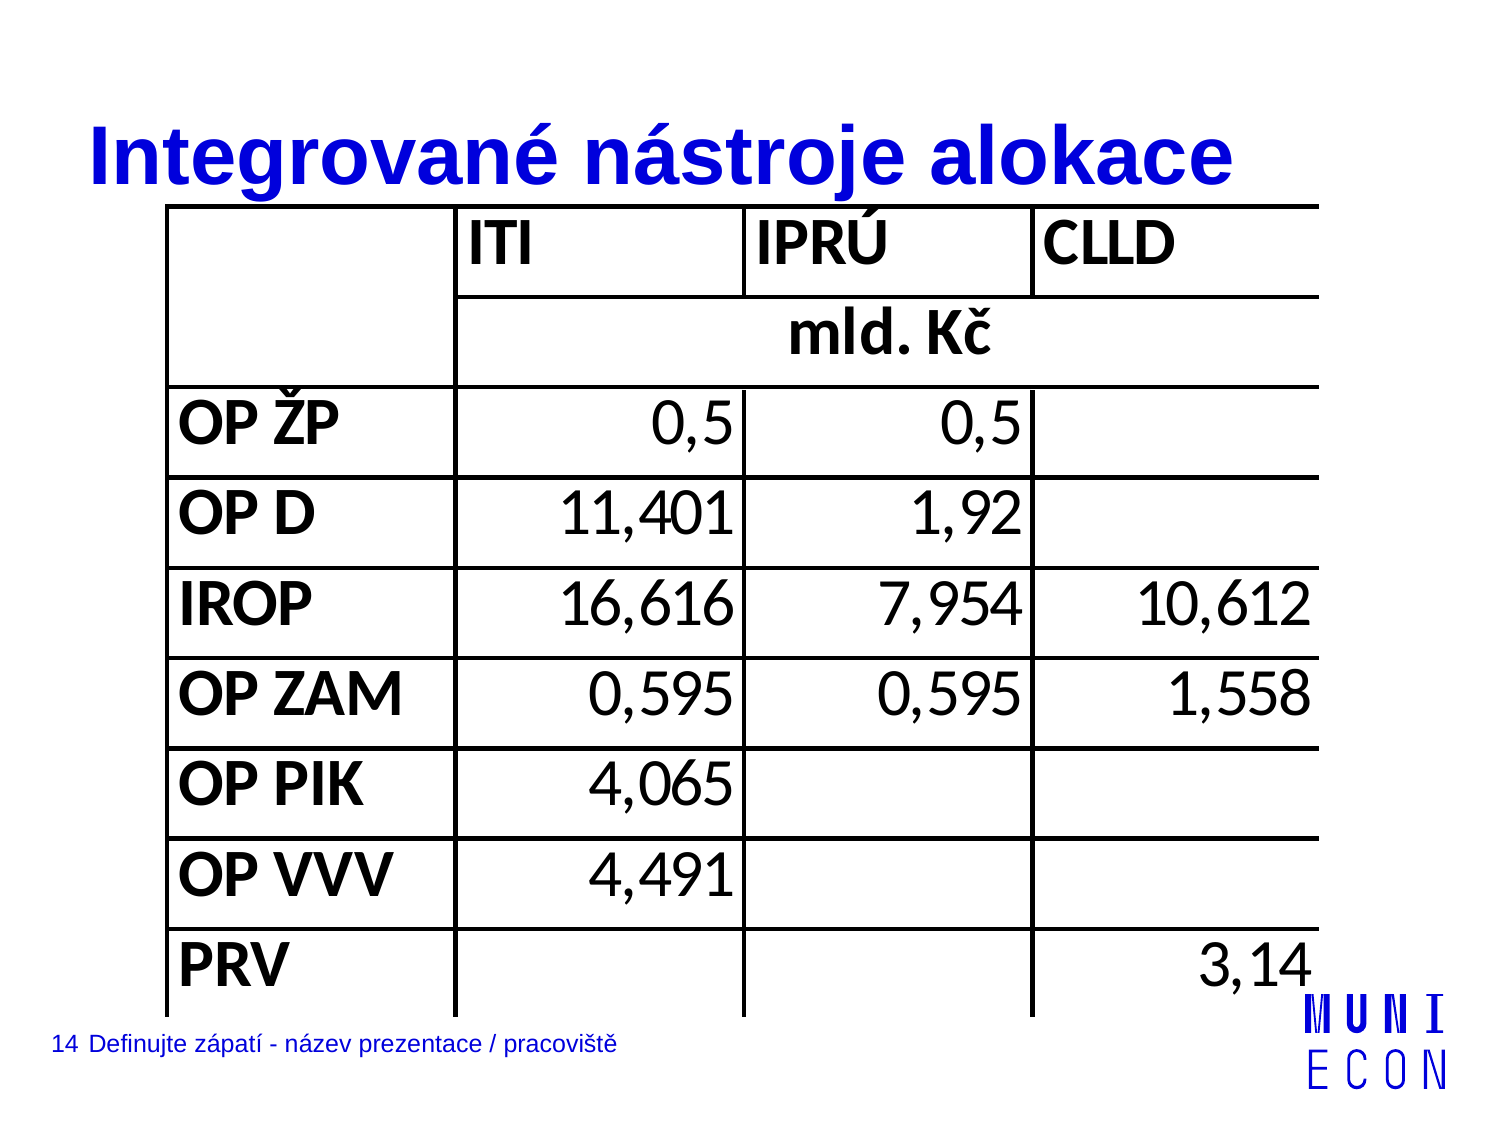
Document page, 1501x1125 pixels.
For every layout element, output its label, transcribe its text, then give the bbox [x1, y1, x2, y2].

slide_number 14 [50, 1021, 82, 1063]
title Integrované nástroje alokace [88, 118, 1412, 193]
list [164, 204, 1324, 1022]
footer Definujte zápatí - název prezentace / pracoviště [88, 1021, 1064, 1063]
